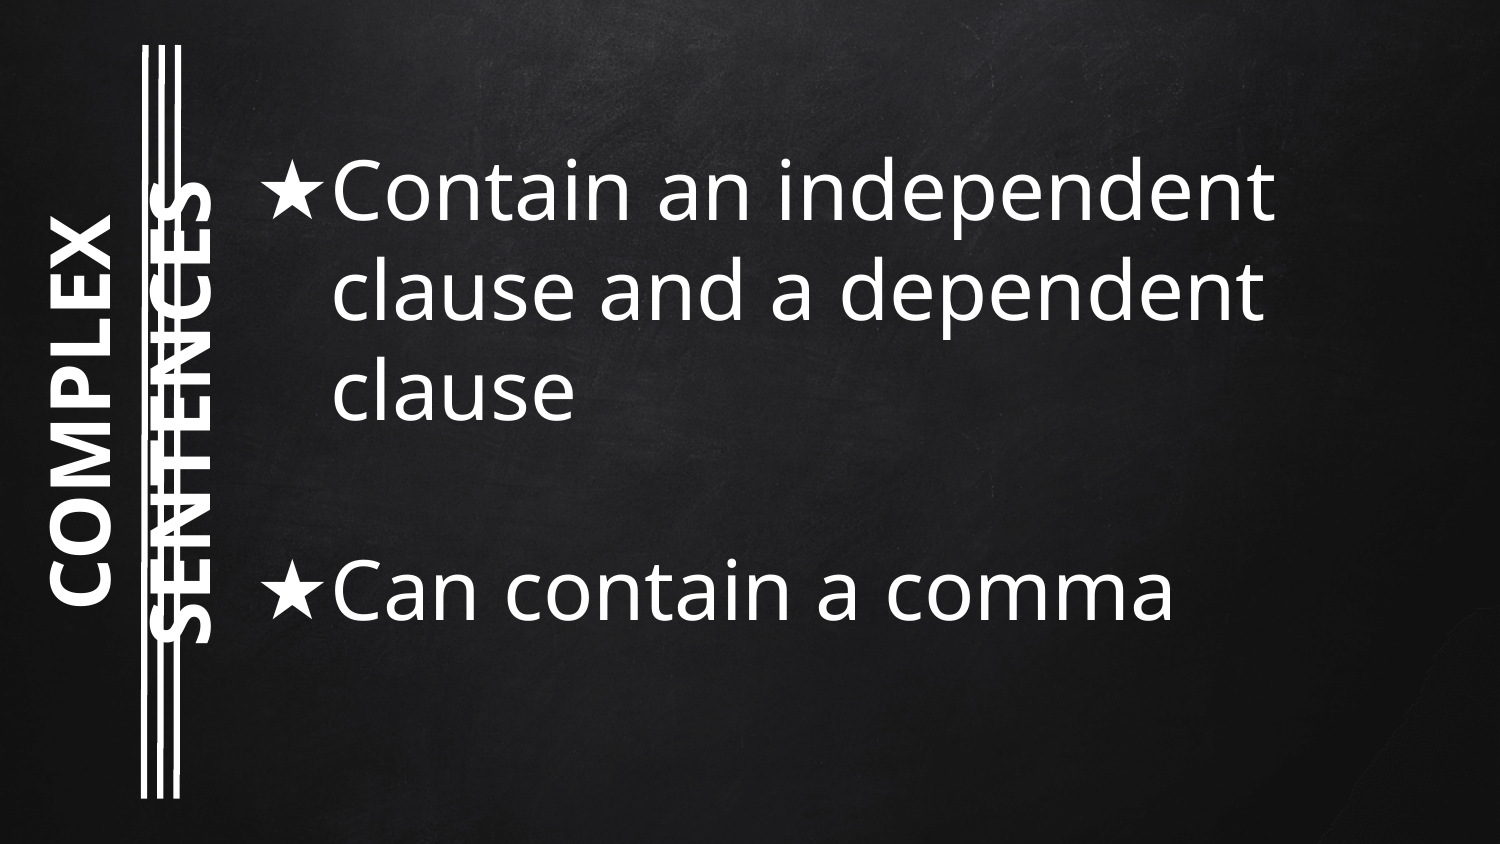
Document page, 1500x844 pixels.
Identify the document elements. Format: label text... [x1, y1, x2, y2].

subtitle COMPLEX SENTENCES [12, 25, 144, 801]
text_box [143, 44, 179, 799]
picture [0, 0, 1500, 844]
text_box Contain an independent clause and a dependent clause Can contain a comma [240, 122, 1451, 627]
